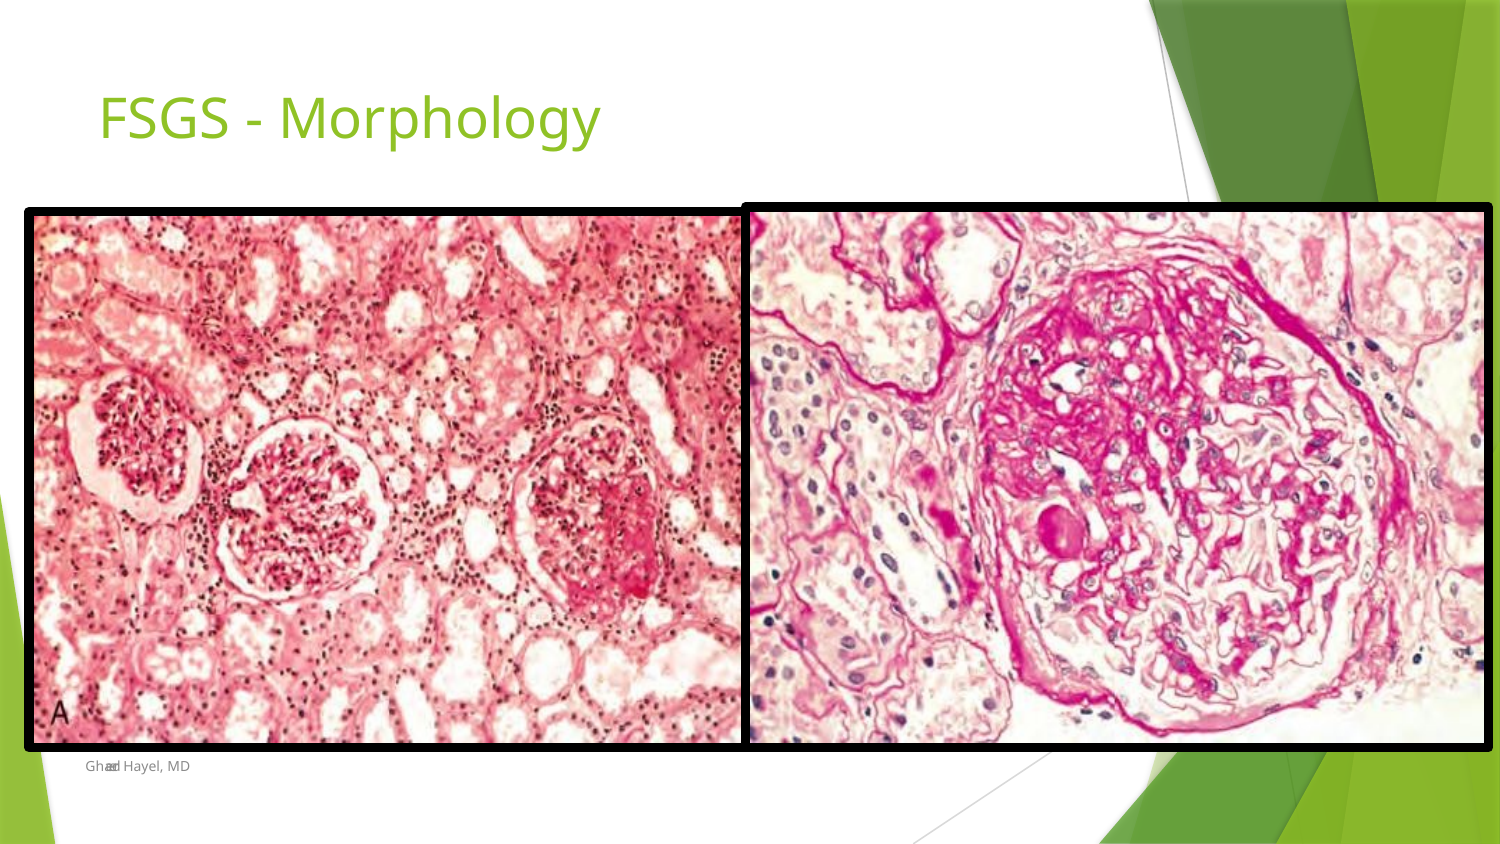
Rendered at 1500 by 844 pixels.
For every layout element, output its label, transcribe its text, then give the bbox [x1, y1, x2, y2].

title FSGS - Morphology [83, 75, 1141, 210]
footer Ghadeer Hayel, MD [83, 751, 859, 844]
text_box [33, 211, 1485, 744]
